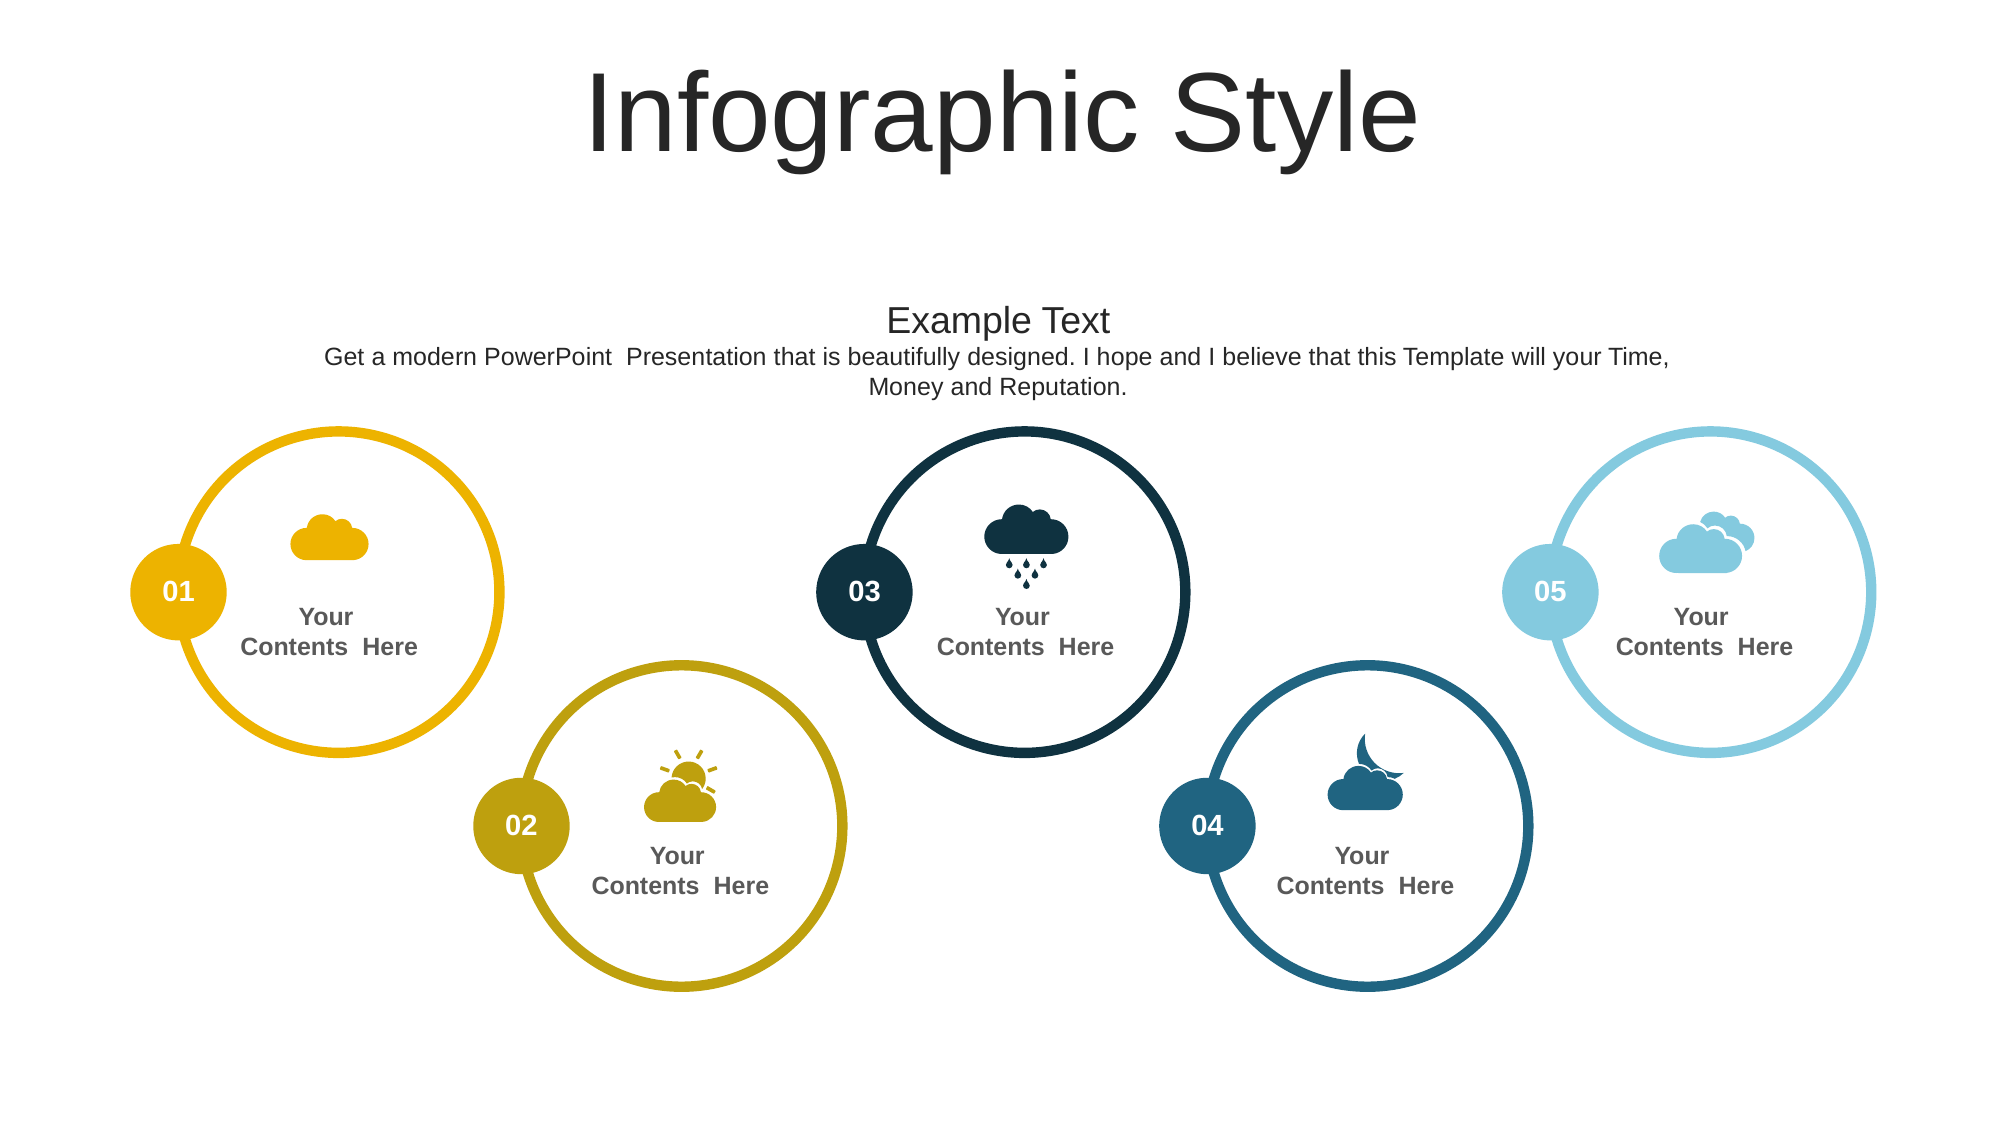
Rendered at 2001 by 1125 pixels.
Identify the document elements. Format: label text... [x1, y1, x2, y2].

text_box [473, 665, 843, 987]
text_box Example Text Get a modern PowerPoint Presentation that is beautifully designed. I hope and I believe that this Template will your Time, Money and Reputation. [281, 288, 1716, 409]
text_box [1159, 665, 1529, 987]
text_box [130, 431, 500, 753]
list Infographic Style [53, 55, 1952, 175]
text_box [1502, 431, 1872, 753]
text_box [816, 431, 1186, 753]
